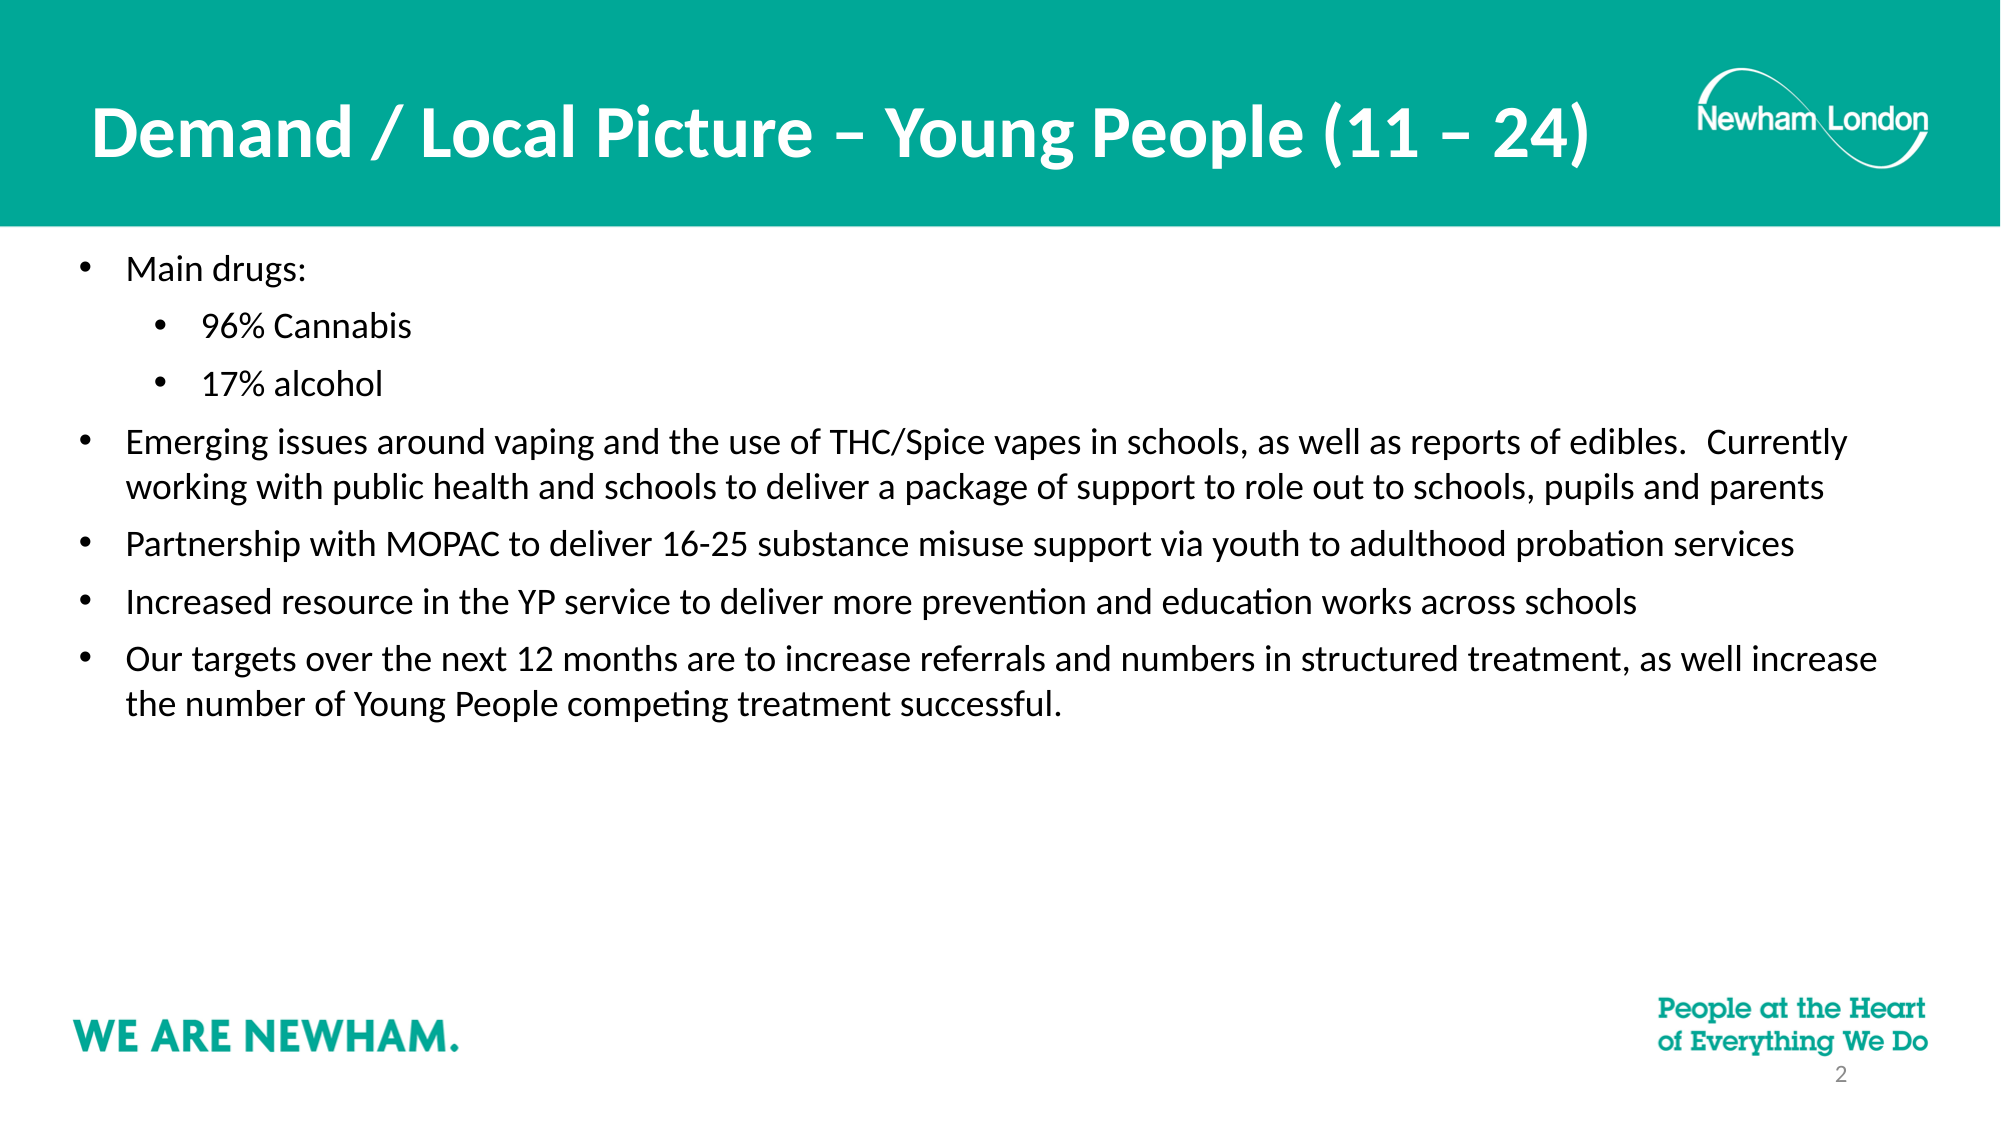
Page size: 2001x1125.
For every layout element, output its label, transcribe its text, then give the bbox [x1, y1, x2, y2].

slide_number 2 [1412, 1042, 1863, 1103]
picture [0, 0, 2001, 1124]
title Demand / Local Picture – Young People (11 – 24) [76, 59, 1863, 206]
text_box Main drugs: 96% Cannabis 17% alcohol Emerging issues around vaping and the use of THC/Spice vapes in schools, as well as reports of edibles. Currently working with public health and schools to deliver a package of support to role out to schools, pupils and parents Partnership with MOPAC to deliver 16-25 substance misuse support via youth to adulthood probation services Increased resource in the YP service to deliver more prevention and education works across schools Our targets over the next 12 months are to increase referrals and numbers in structured treatment, as well increase the number of Young People competing treatment successful. [63, 236, 1919, 817]
